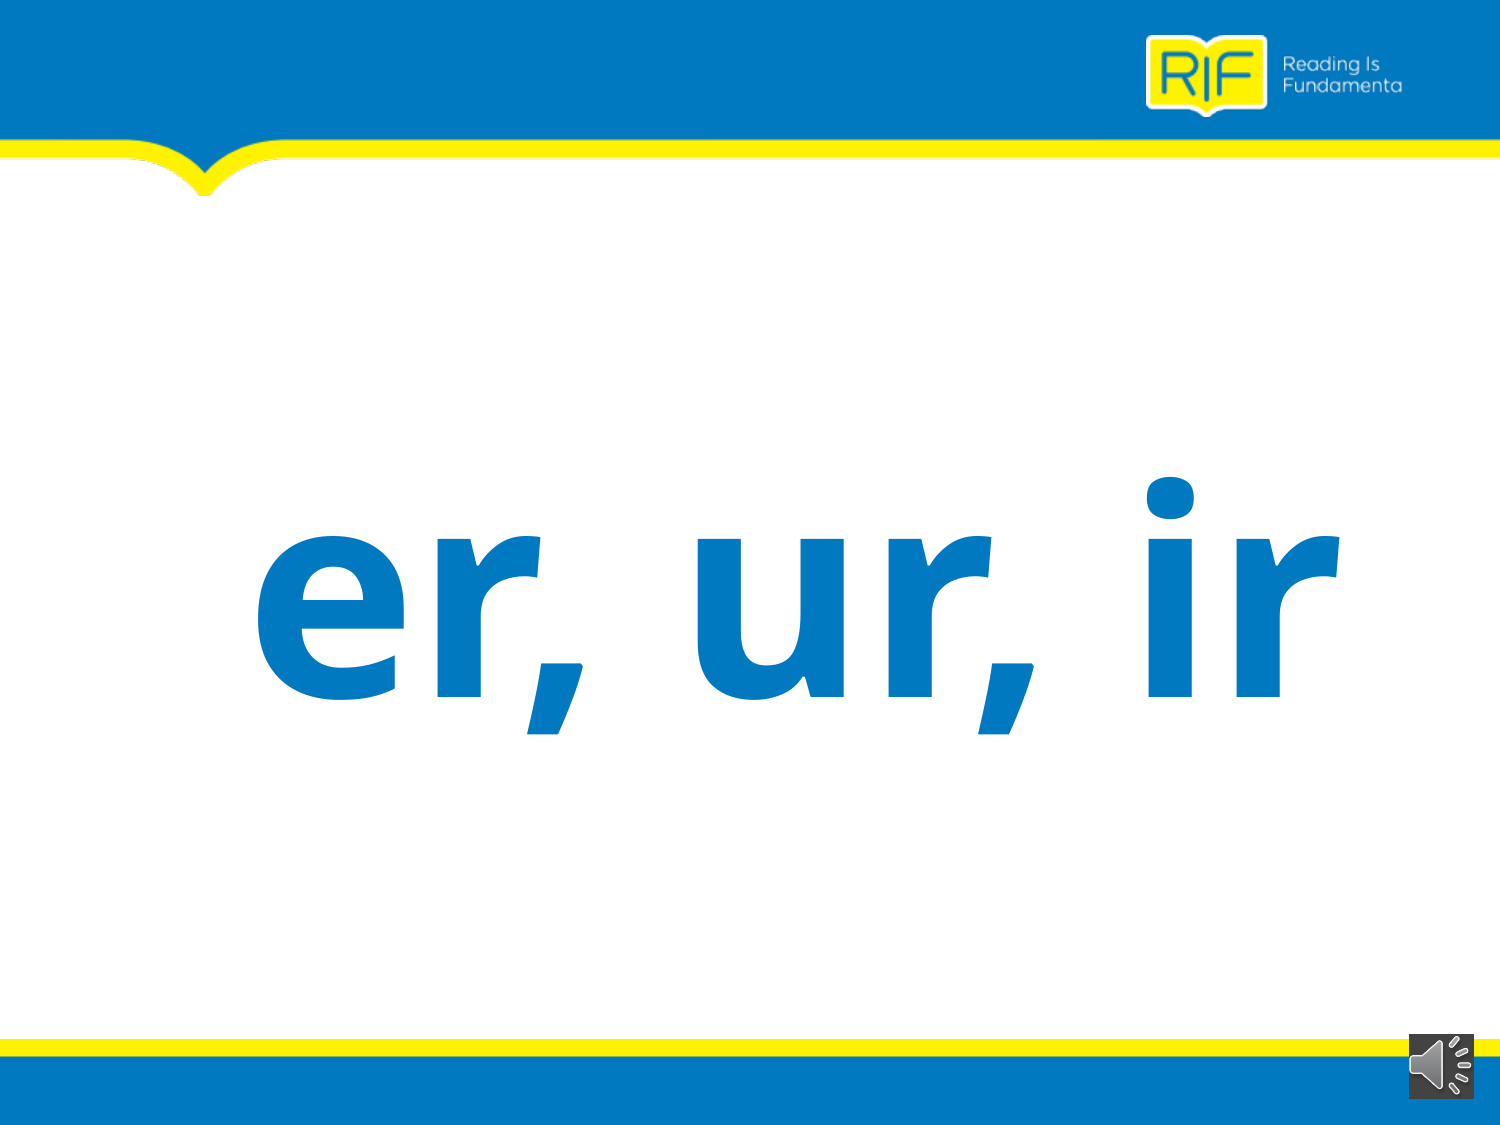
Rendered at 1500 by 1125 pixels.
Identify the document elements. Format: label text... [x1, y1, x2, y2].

picture [1408, 1033, 1476, 1101]
text_box er, ur, ir [120, 184, 1471, 979]
